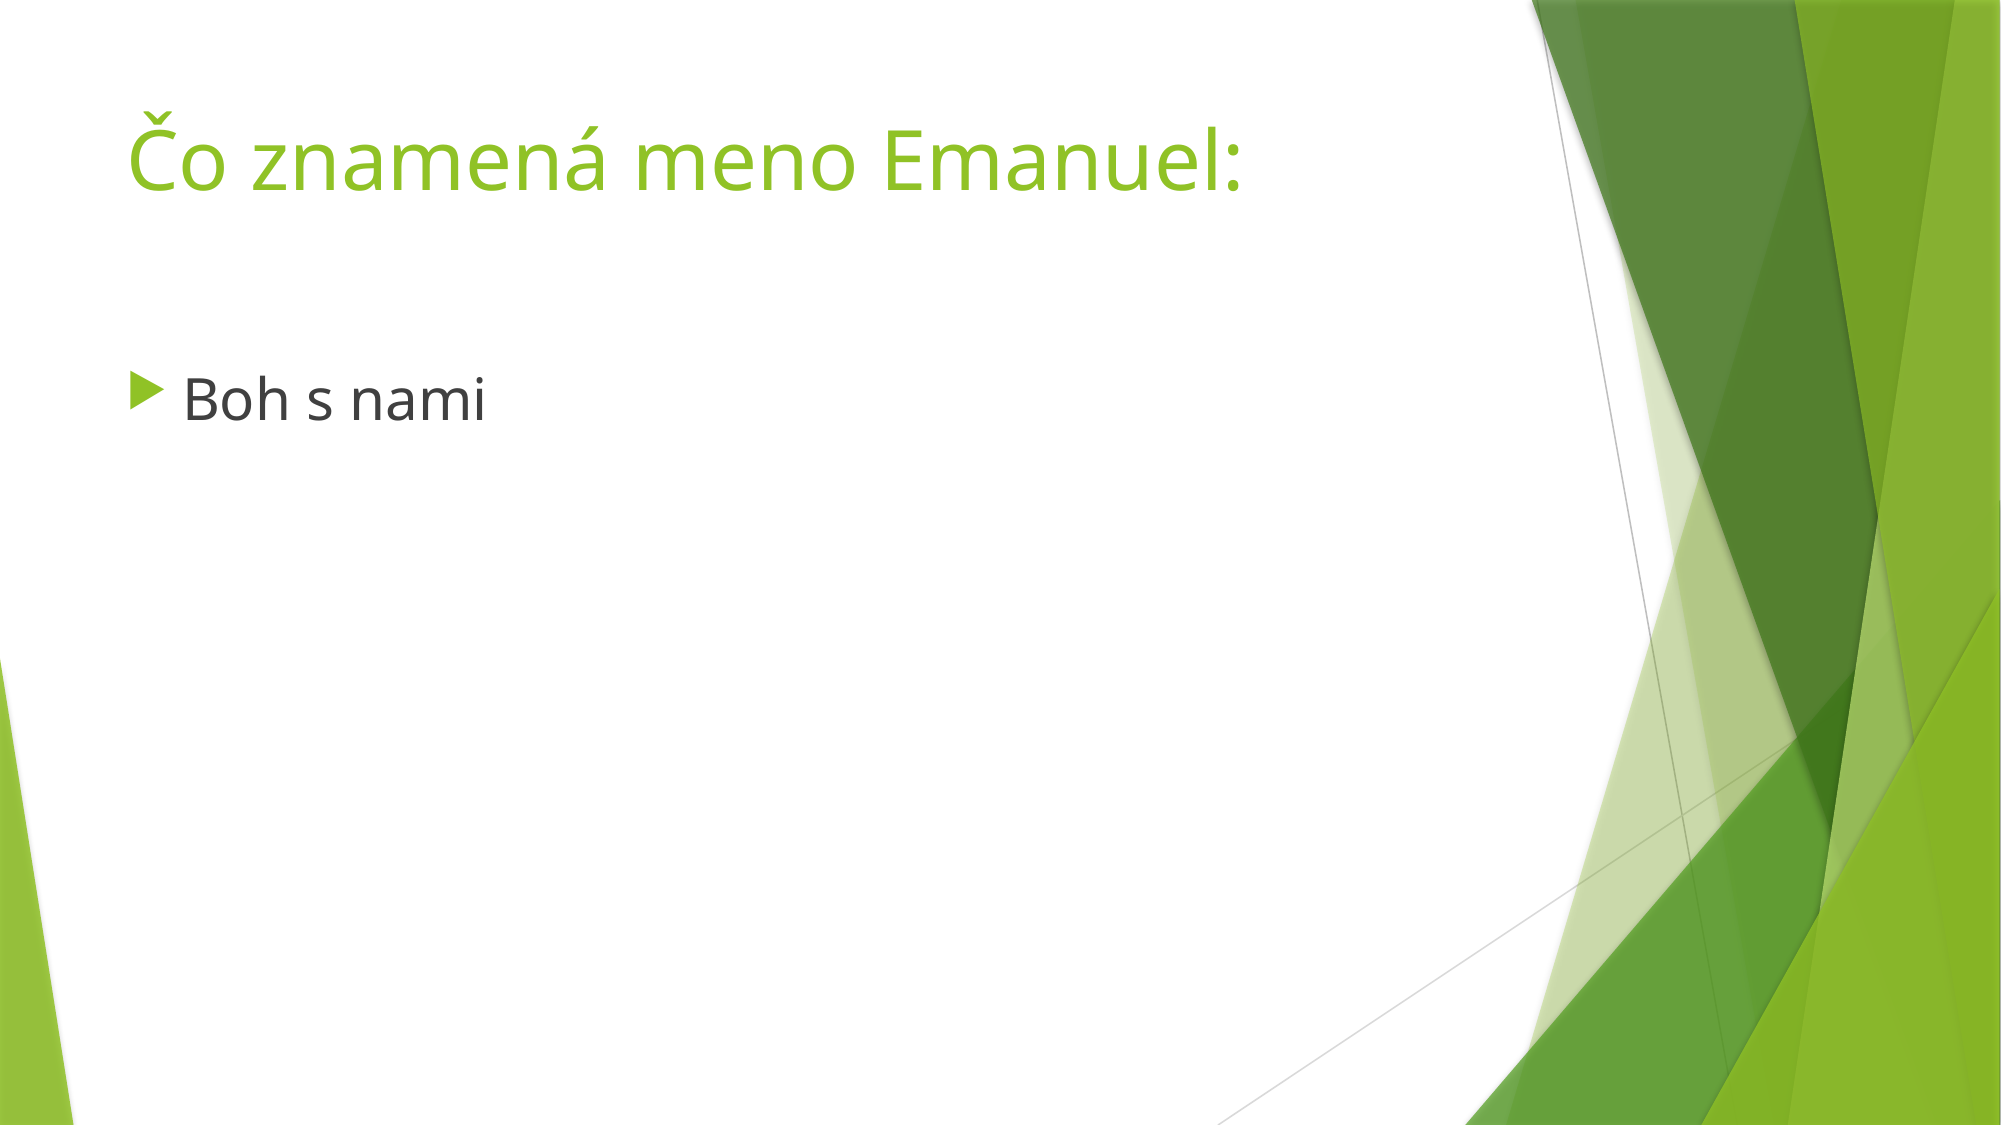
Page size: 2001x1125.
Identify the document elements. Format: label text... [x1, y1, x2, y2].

title Čo znamená meno Emanuel: [111, 99, 1522, 317]
list Boh s nami [111, 354, 1522, 992]
